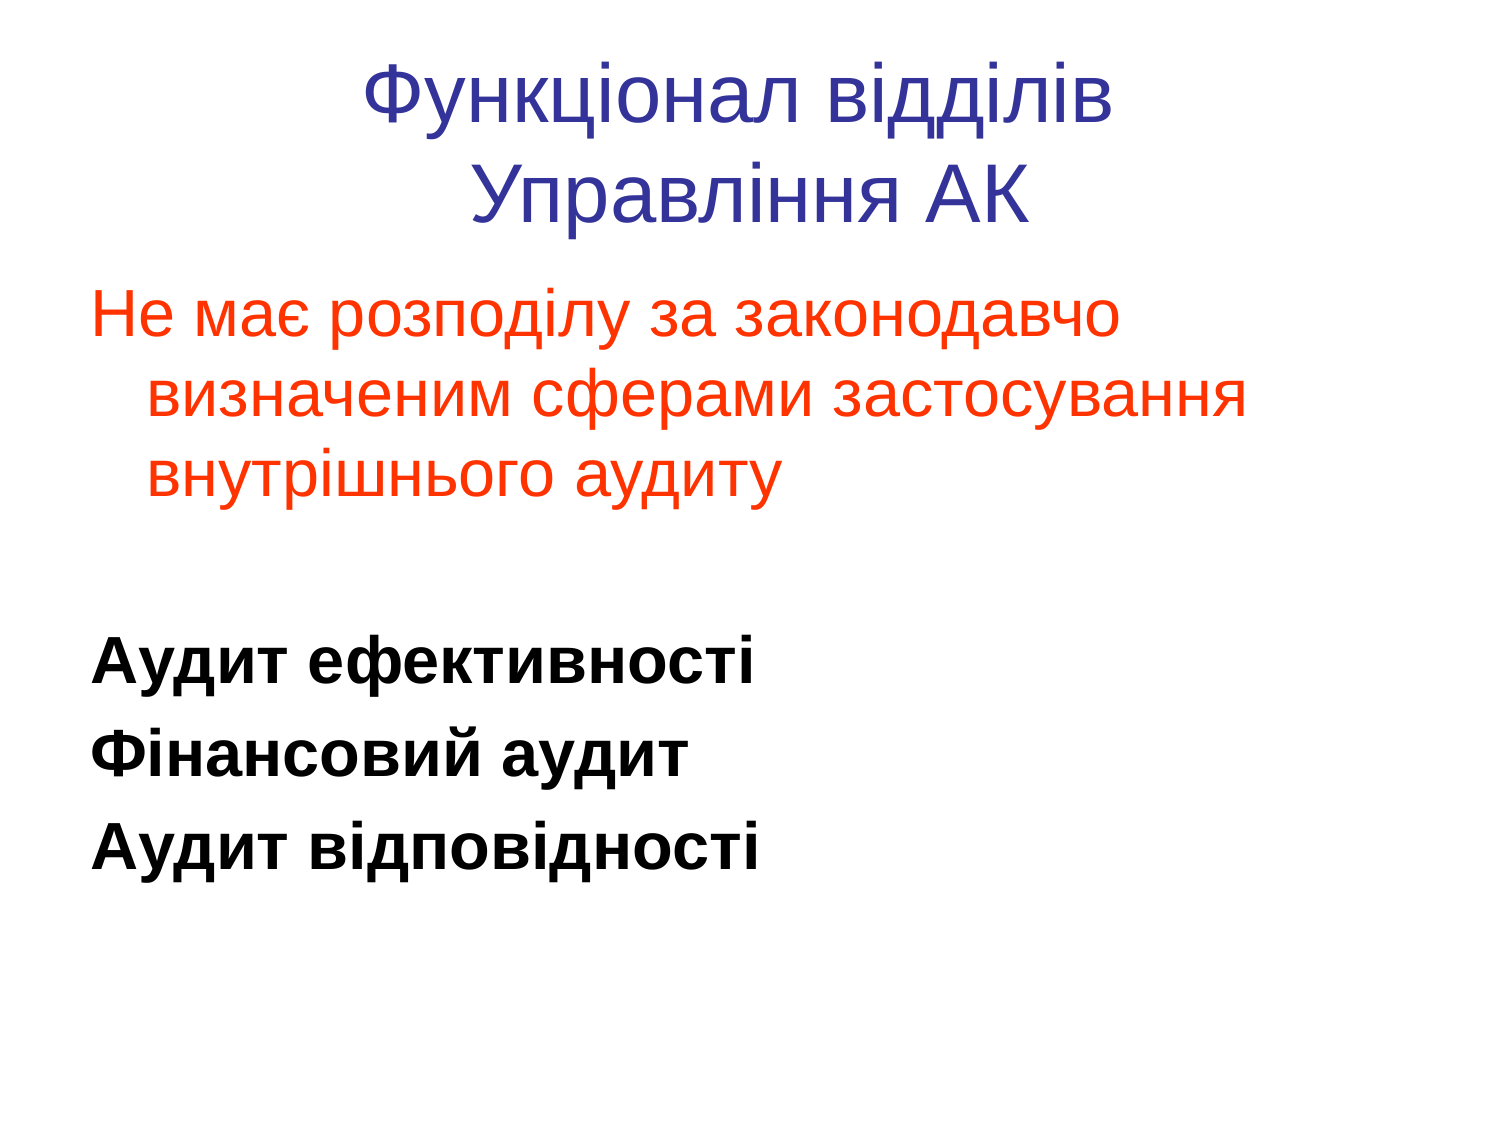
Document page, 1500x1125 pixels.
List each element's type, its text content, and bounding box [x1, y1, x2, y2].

list Не має розподілу за законодавчо визначеним сферами застосування внутрішнього аудиту Аудит ефективності Фінансовий аудит Аудит відповідності [75, 262, 1425, 1005]
title Функціонал відділів Управління АК [75, 45, 1425, 233]
